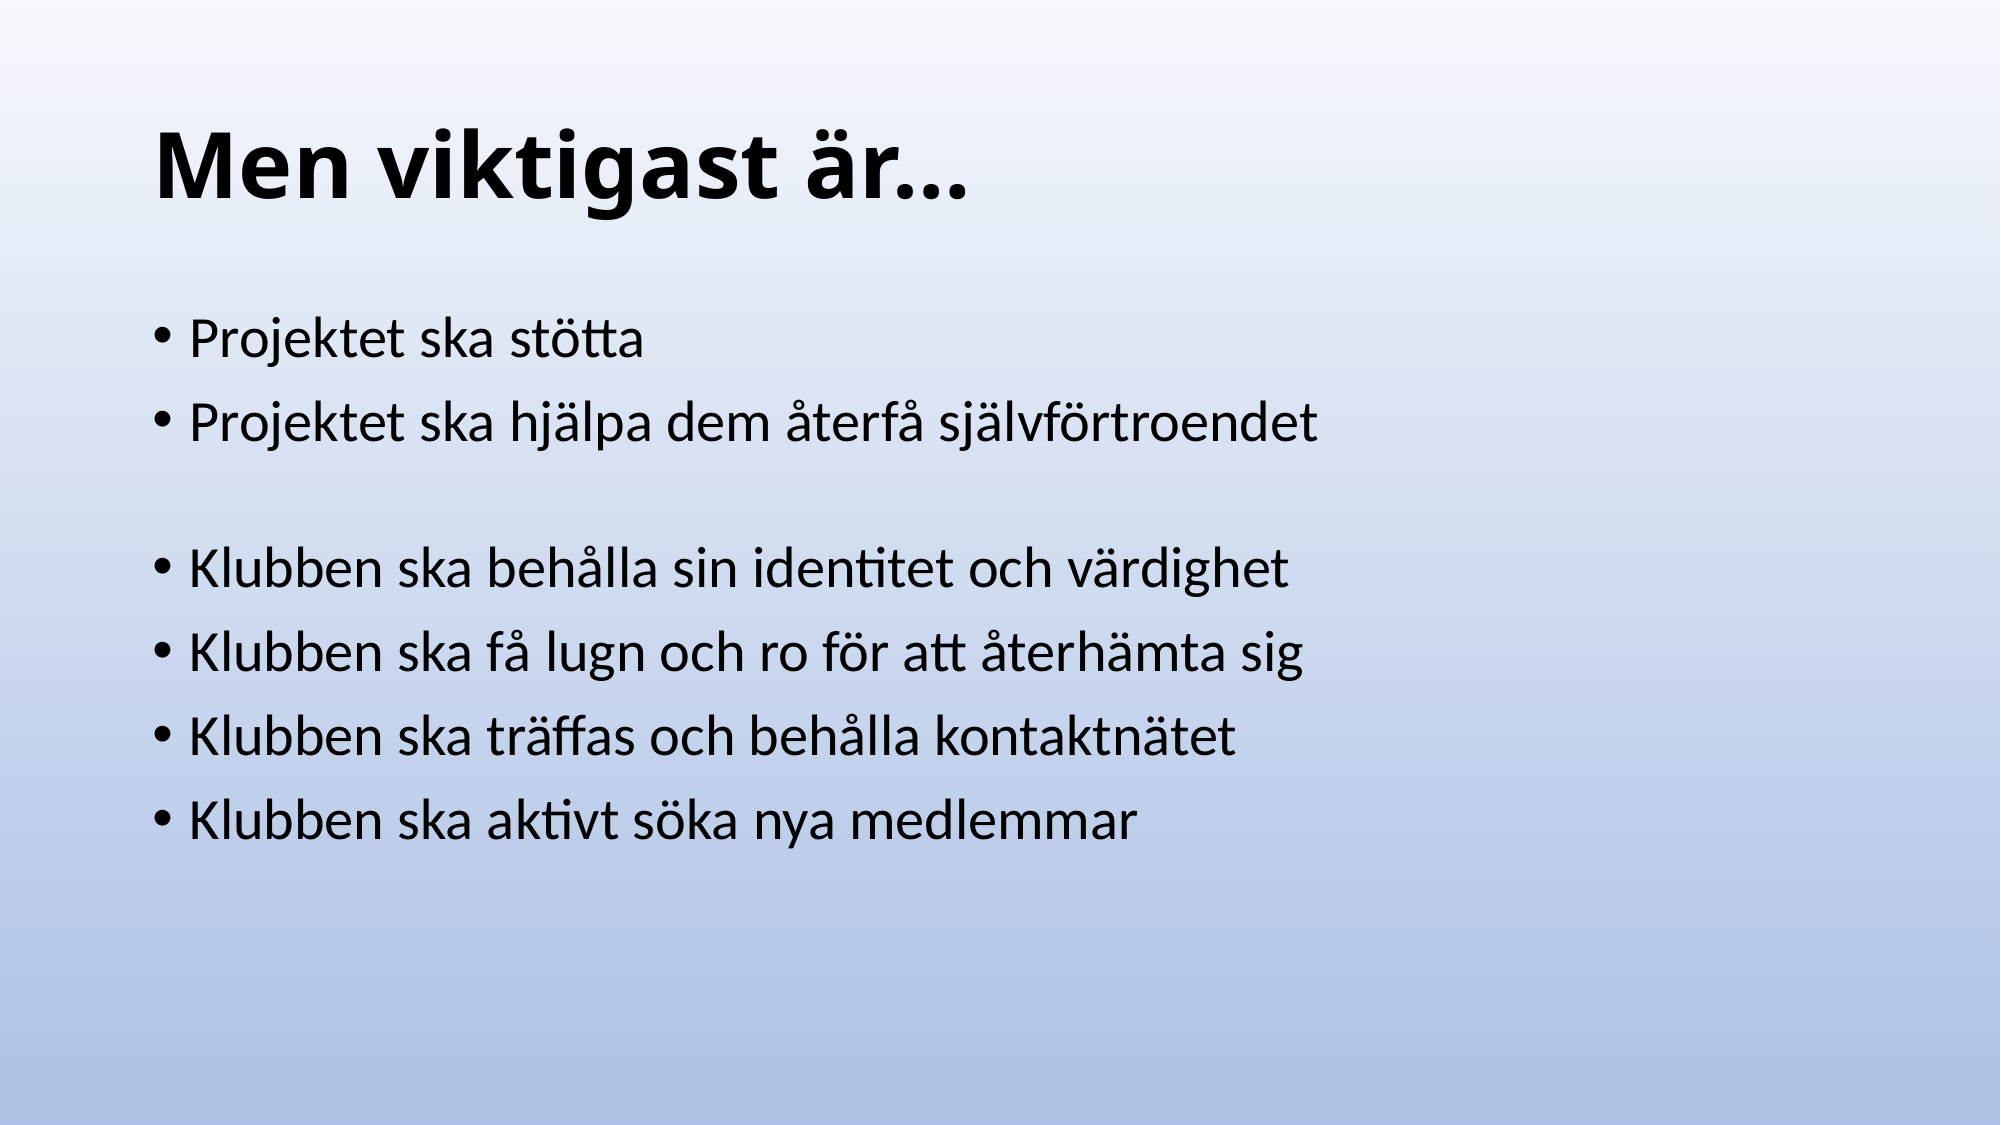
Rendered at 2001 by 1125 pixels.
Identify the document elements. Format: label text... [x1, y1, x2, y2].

list Projektet ska stötta Projektet ska hjälpa dem återfå självförtroendet Klubben ska behålla sin identitet och värdighet Klubben ska få lugn och ro för att återhämta sig Klubben ska träffas och behålla kontaktnätet Klubben ska aktivt söka nya medlemmar [137, 299, 1863, 1014]
title Men viktigast är… [137, 59, 1863, 278]
